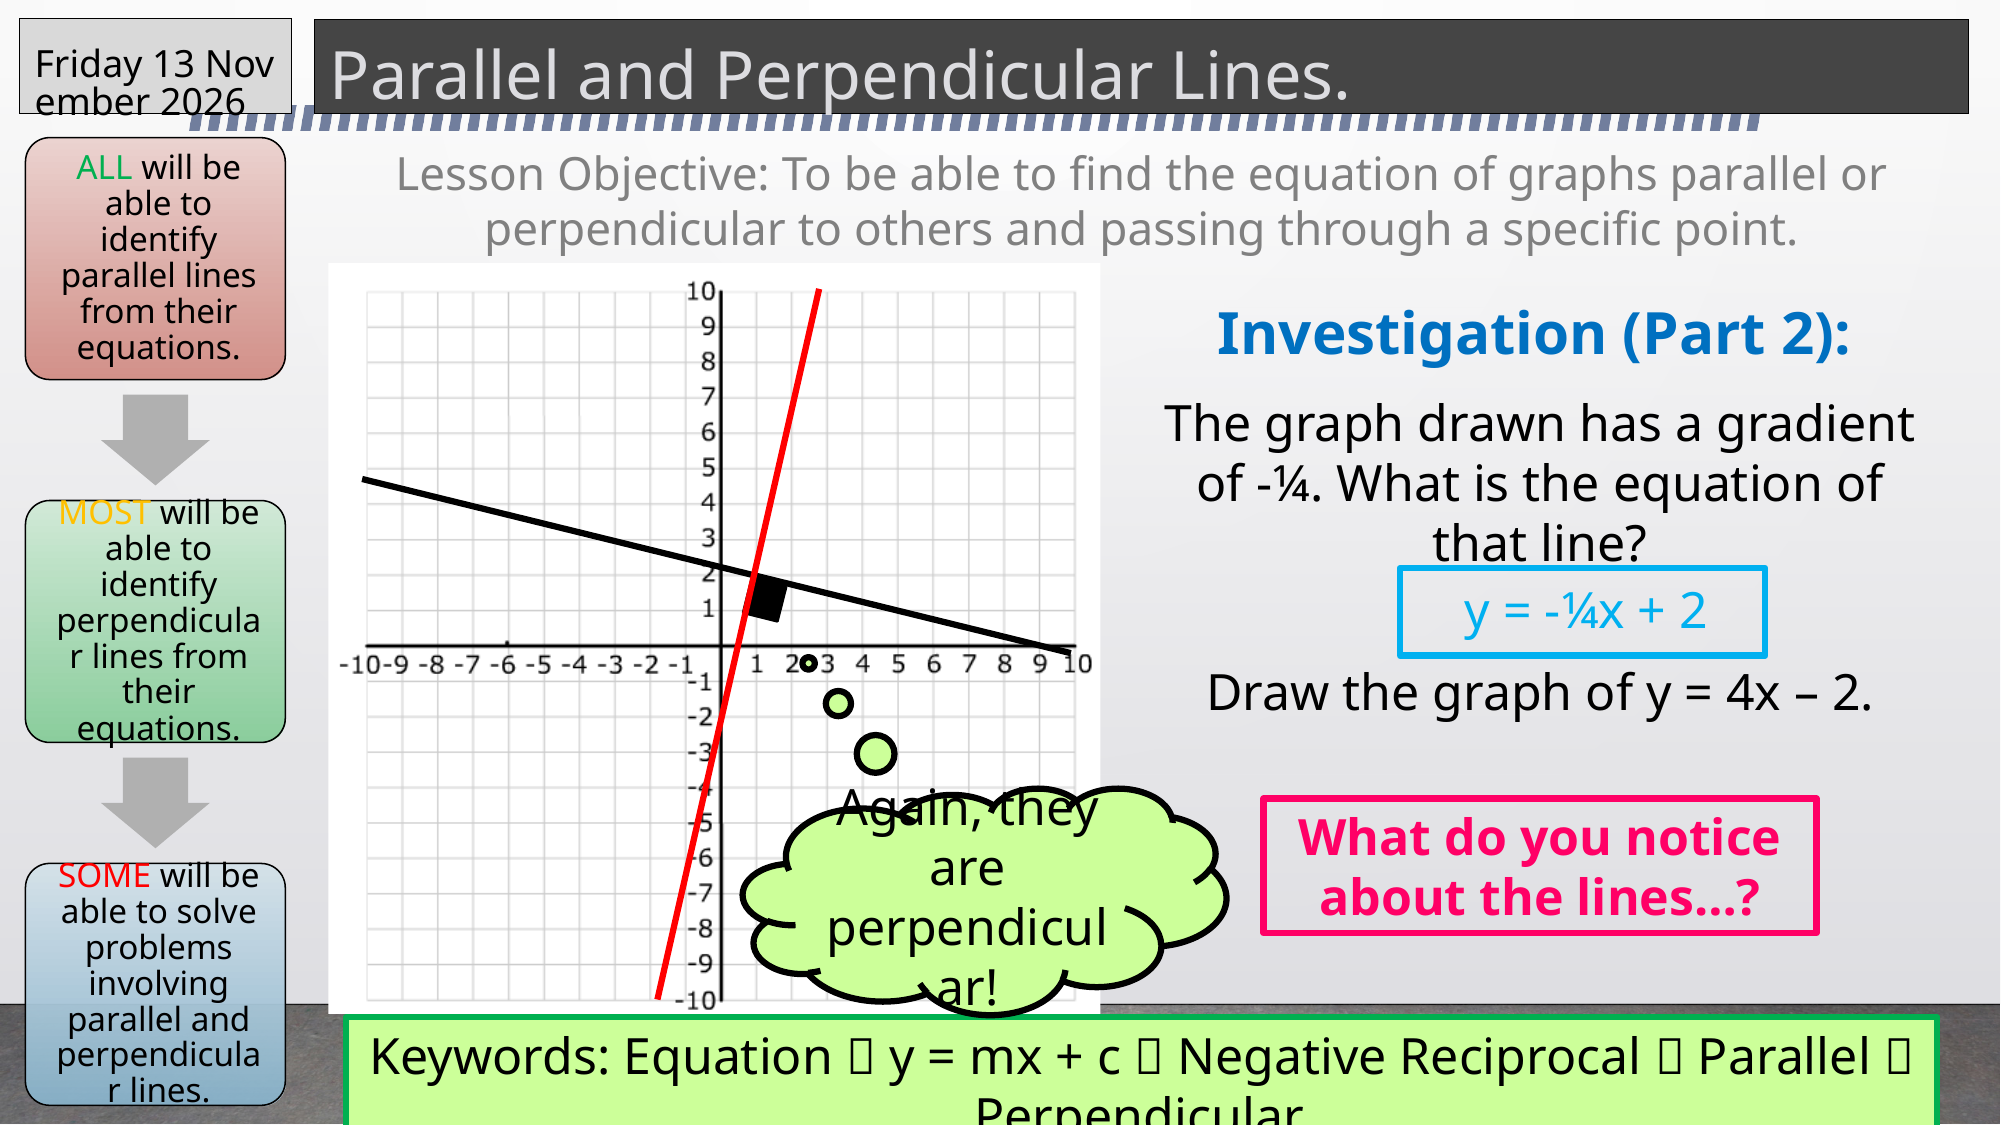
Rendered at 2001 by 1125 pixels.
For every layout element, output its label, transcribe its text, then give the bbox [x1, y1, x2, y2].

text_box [25, 136, 286, 1107]
text_box Again, they are perpendicular! [1101, 787, 1228, 989]
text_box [657, 288, 820, 1000]
text_box What do you notice about the lines…? [1263, 798, 1817, 934]
text_box Lesson Objective: To be able to find the equation of graphs parallel or perpendicular to others and passing through a specific point. [328, 137, 1956, 262]
text_box Draw the graph of y = 4x – 2. [1143, 653, 1938, 728]
title Parallel and Perpendicular Lines. [314, 19, 1969, 114]
picture [0, 263, 2000, 1124]
text_box The graph drawn has a gradient of -¼. What is the equation of that line? [1143, 384, 1938, 579]
text_box Investigation (Part 2): [1101, 288, 1969, 374]
text_box Keywords: Equation  y = mx + c  Negative Reciprocal  Parallel  Perpendicular. [346, 1017, 1938, 1125]
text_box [361, 478, 657, 654]
text_box Wednesday, 22 March 2023 [19, 18, 292, 114]
text_box y = -¼x + 2 [1399, 568, 1766, 653]
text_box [820, 478, 1072, 654]
